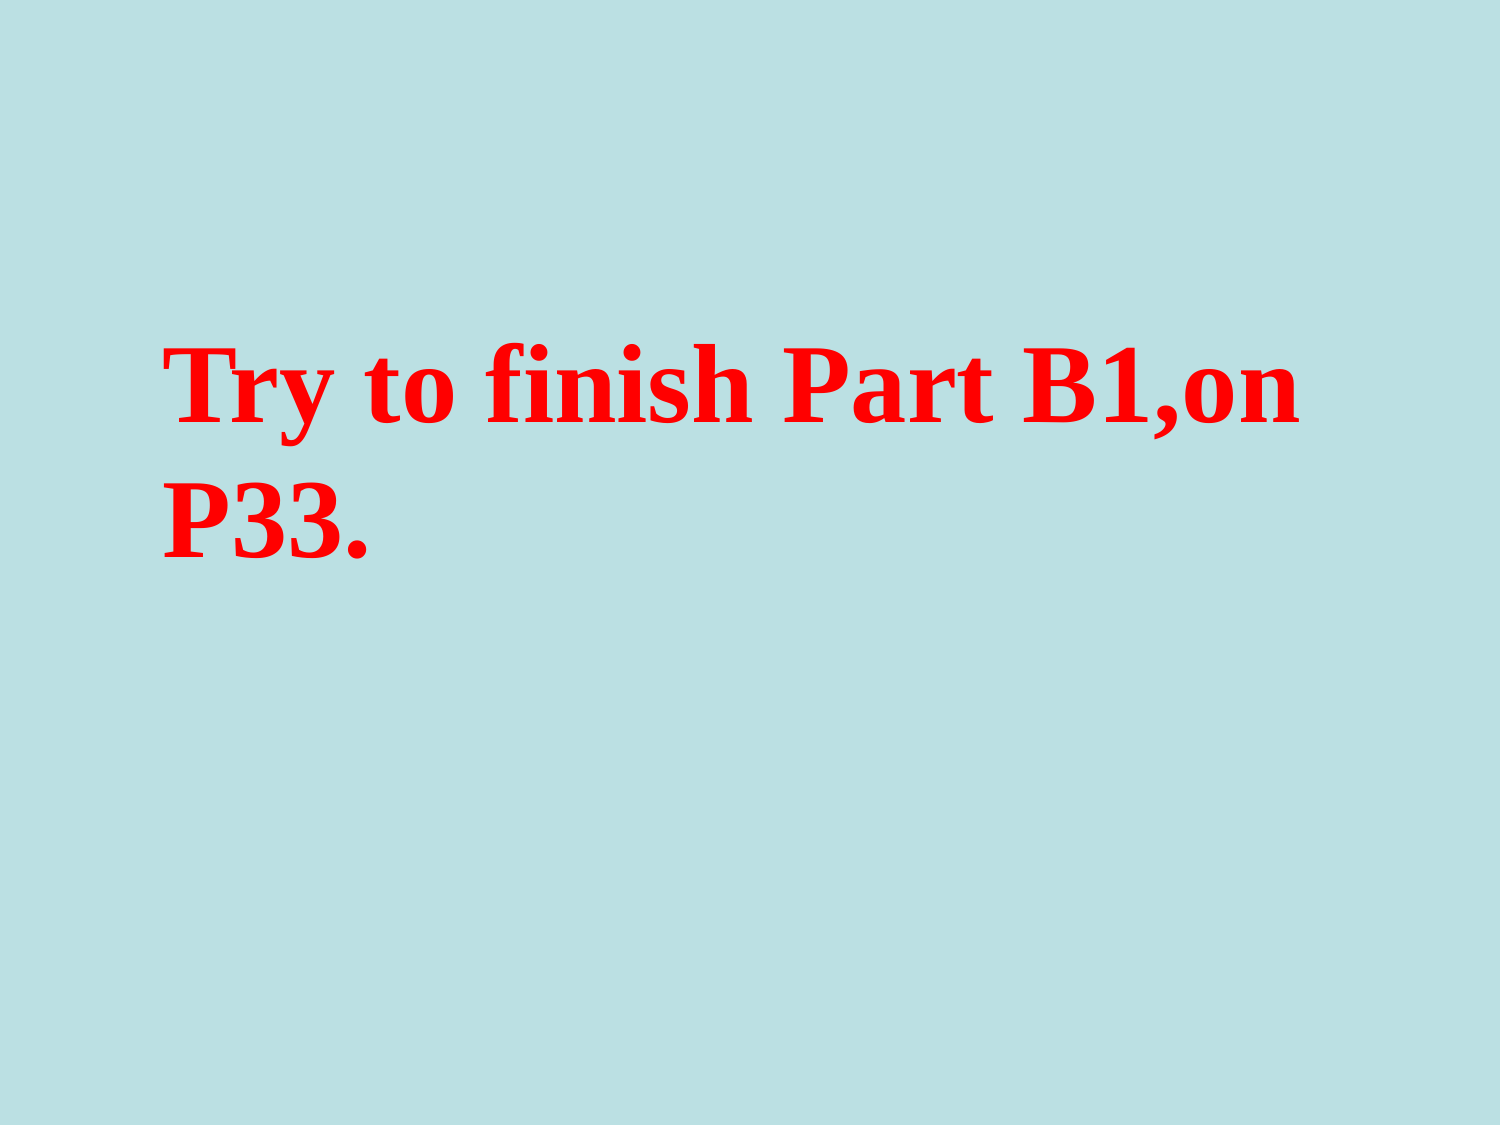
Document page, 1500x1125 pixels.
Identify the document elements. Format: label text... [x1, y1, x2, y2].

text_box Try to finish Part B1,on P33. [147, 302, 1475, 588]
